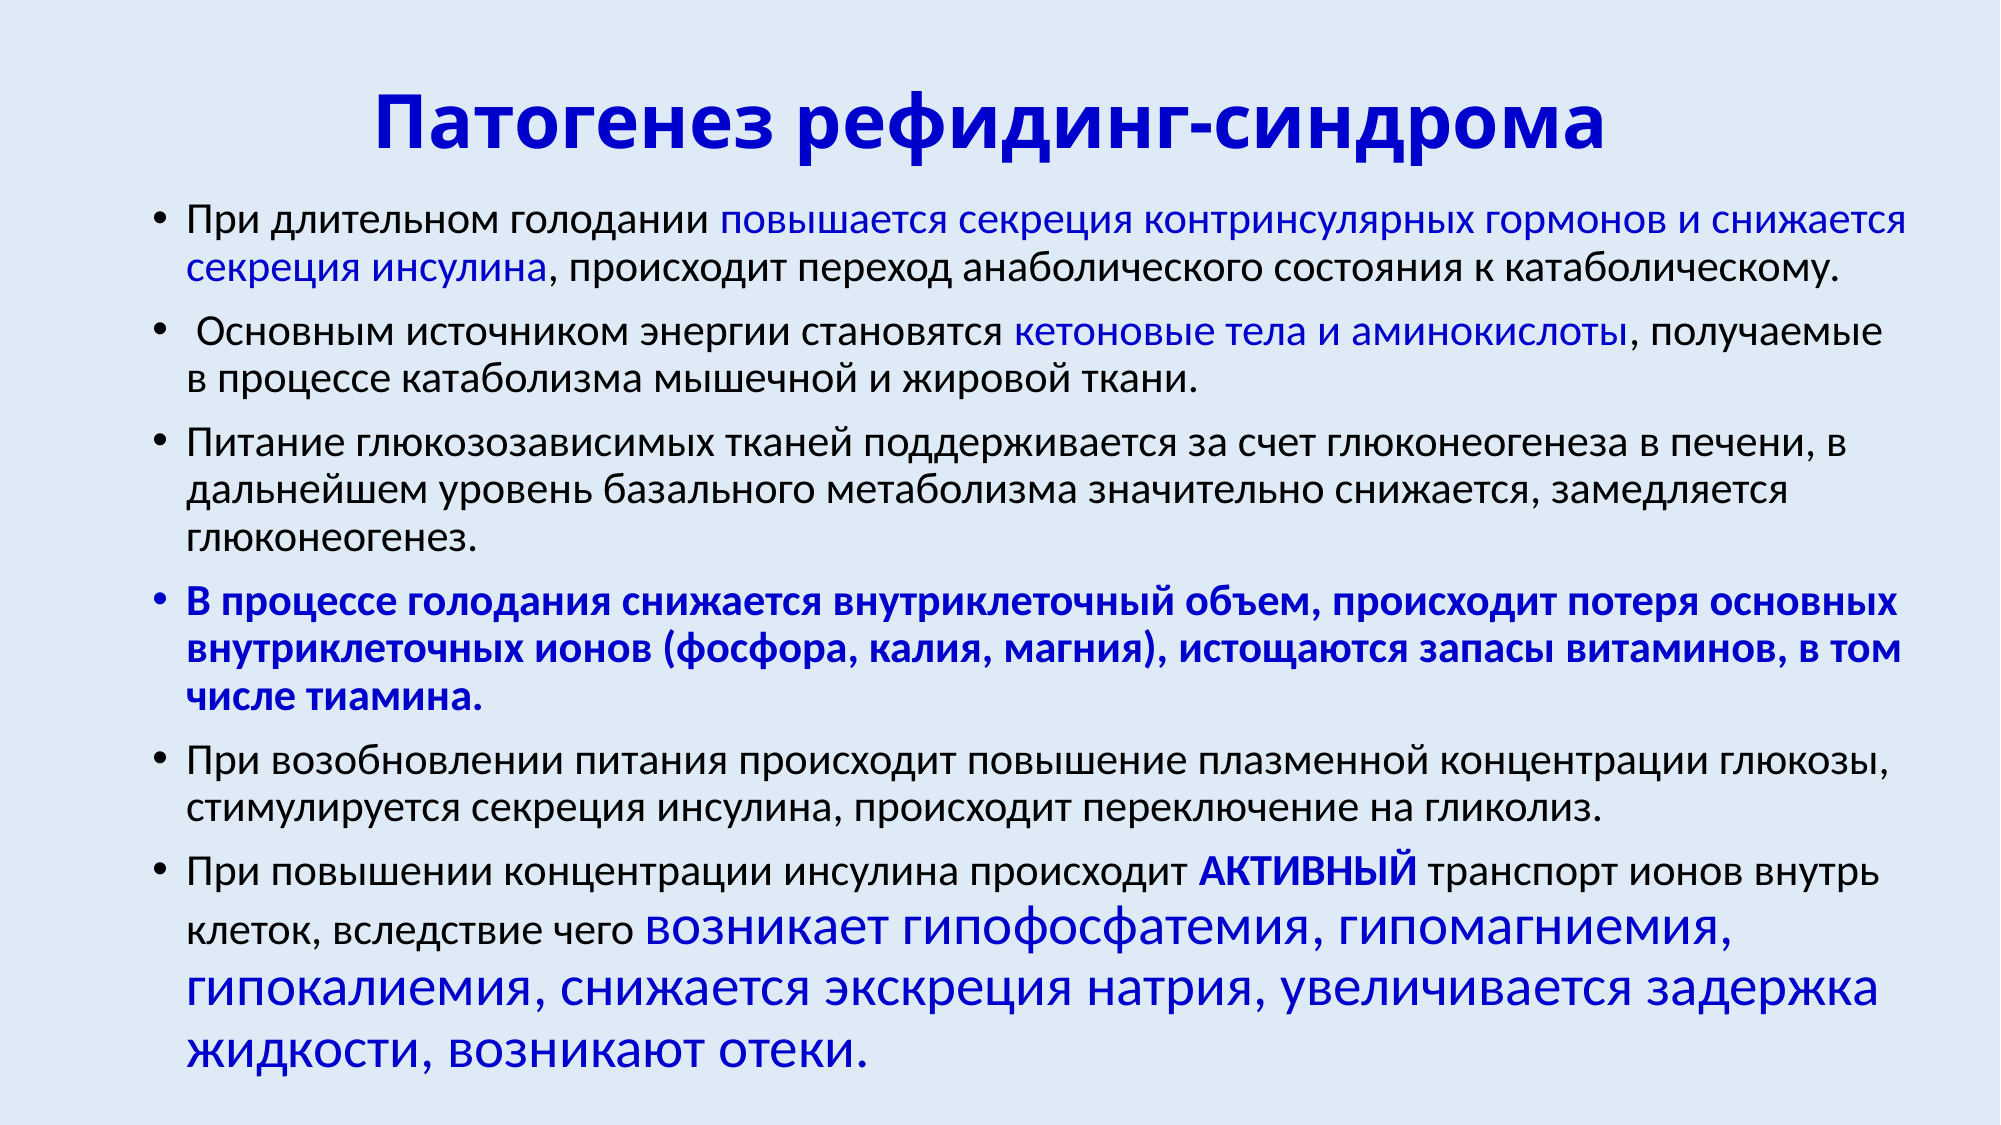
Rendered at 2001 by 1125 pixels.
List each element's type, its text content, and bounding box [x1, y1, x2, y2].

title Патогенез рефидинг-синдрома [137, 59, 1863, 188]
list При длительном голодании повышается секреция контринсулярных гормонов и снижается секреция инсулина, происходит переход анаболического состояния к катаболическому. Основным источником энергии становятся кетоновые тела и аминокислоты, получаемые в процессе катаболизма мышечной и жировой ткани. Питание глюкозозависимых тканей поддерживается за счет глюконеогенеза в печени, в дальнейшем уровень базального метаболизма значительно снижается, замедляется глюконеогенез. В процессе голодания снижается внутриклеточный объем, происходит потеря основных внутриклеточных ионов (фосфора, калия, магния), истощаются запасы витаминов, в том числе тиамина. При возобновлении питания происходит повышение плазменной концентрации глюкозы, стимулируется секреция инсулина, происходит переключение на гликолиз. При повышении концентрации инсулина происходит АКТИВНЫЙ транспорт ионов внутрь клеток, вследствие чего возникает гипофосфатемия, гипомагниемия, гипокалиемия, снижается экскреция натрия, увеличивается задержка жидкости, возникают отеки. [137, 188, 1924, 1105]
